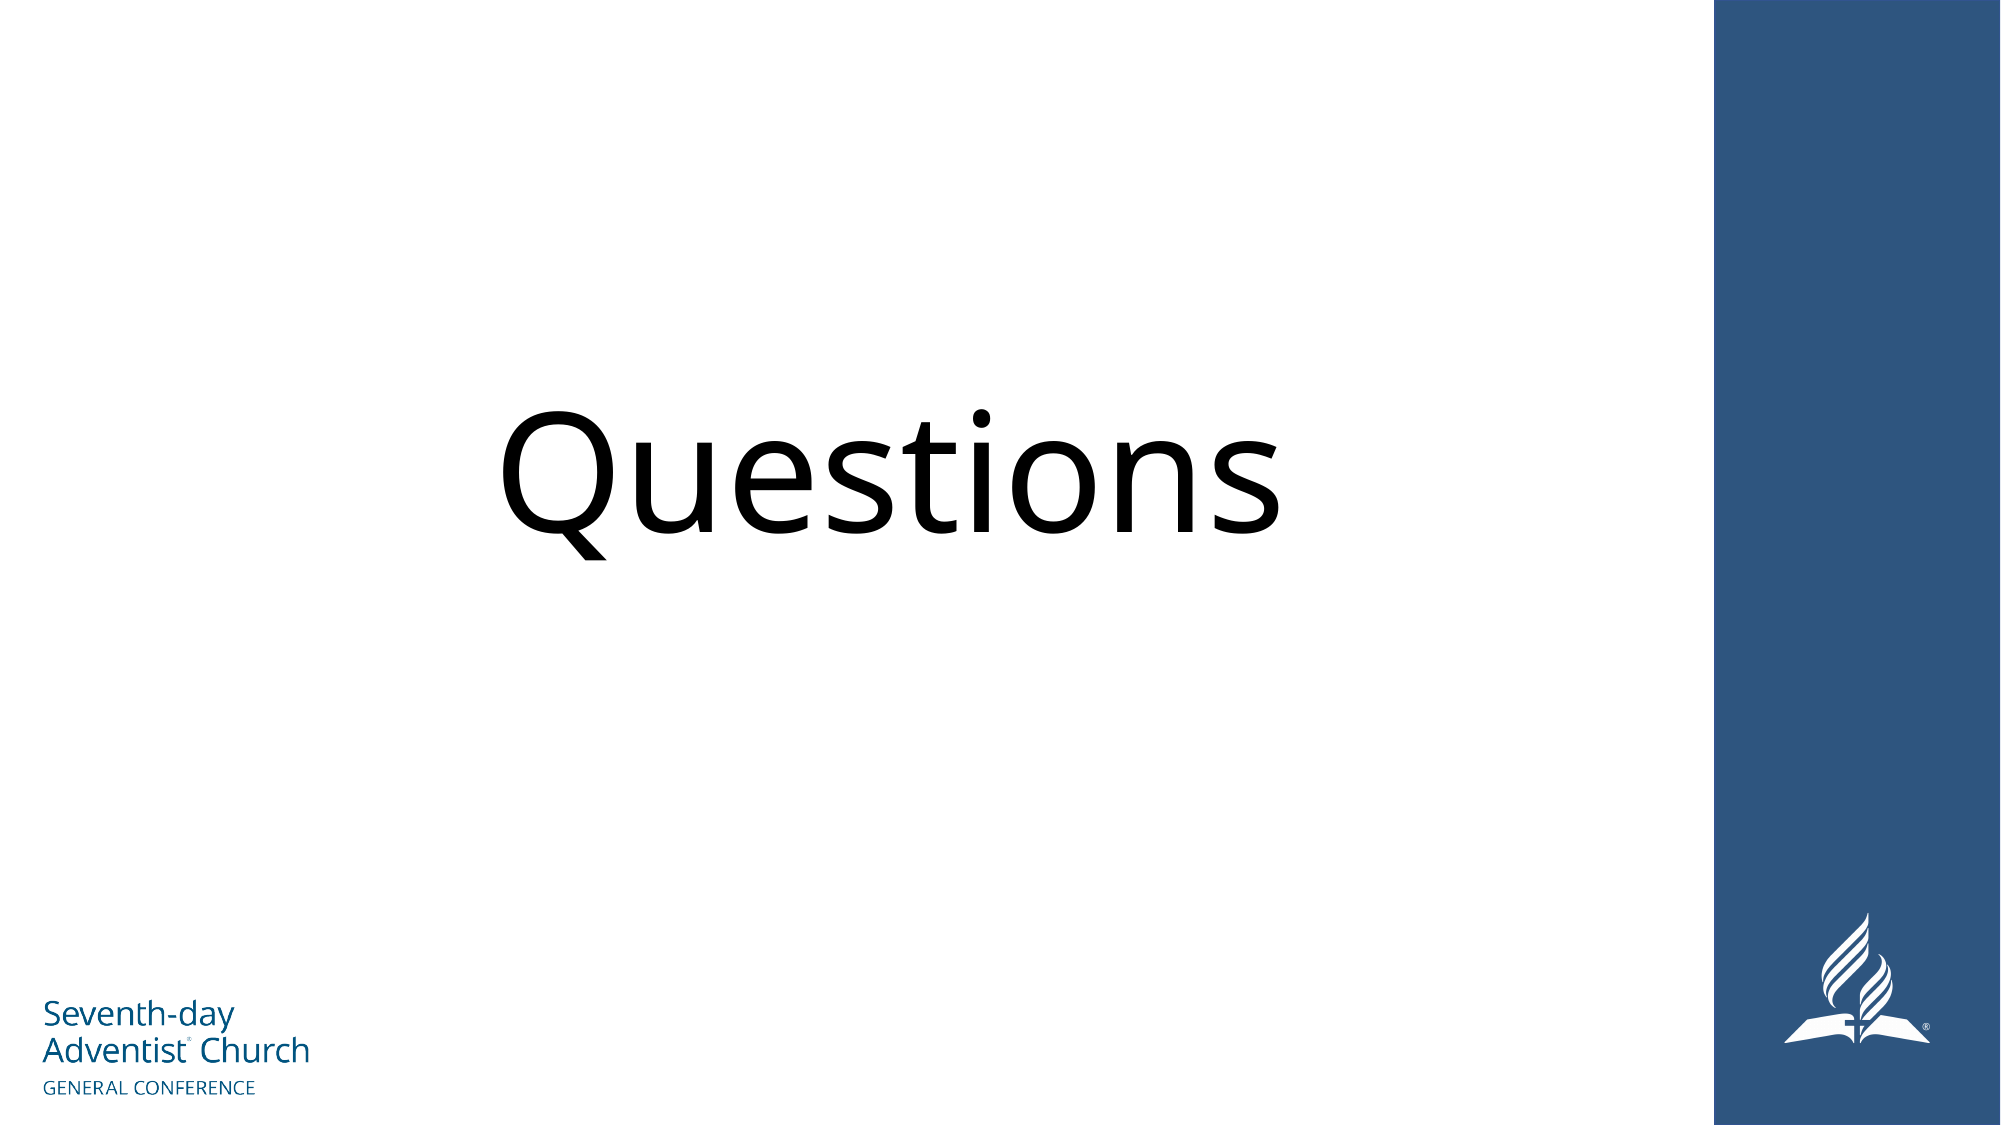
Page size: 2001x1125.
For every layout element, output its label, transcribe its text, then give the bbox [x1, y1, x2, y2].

title Questions [141, 184, 1639, 576]
picture [37, 994, 316, 1103]
picture [1771, 892, 1943, 1064]
